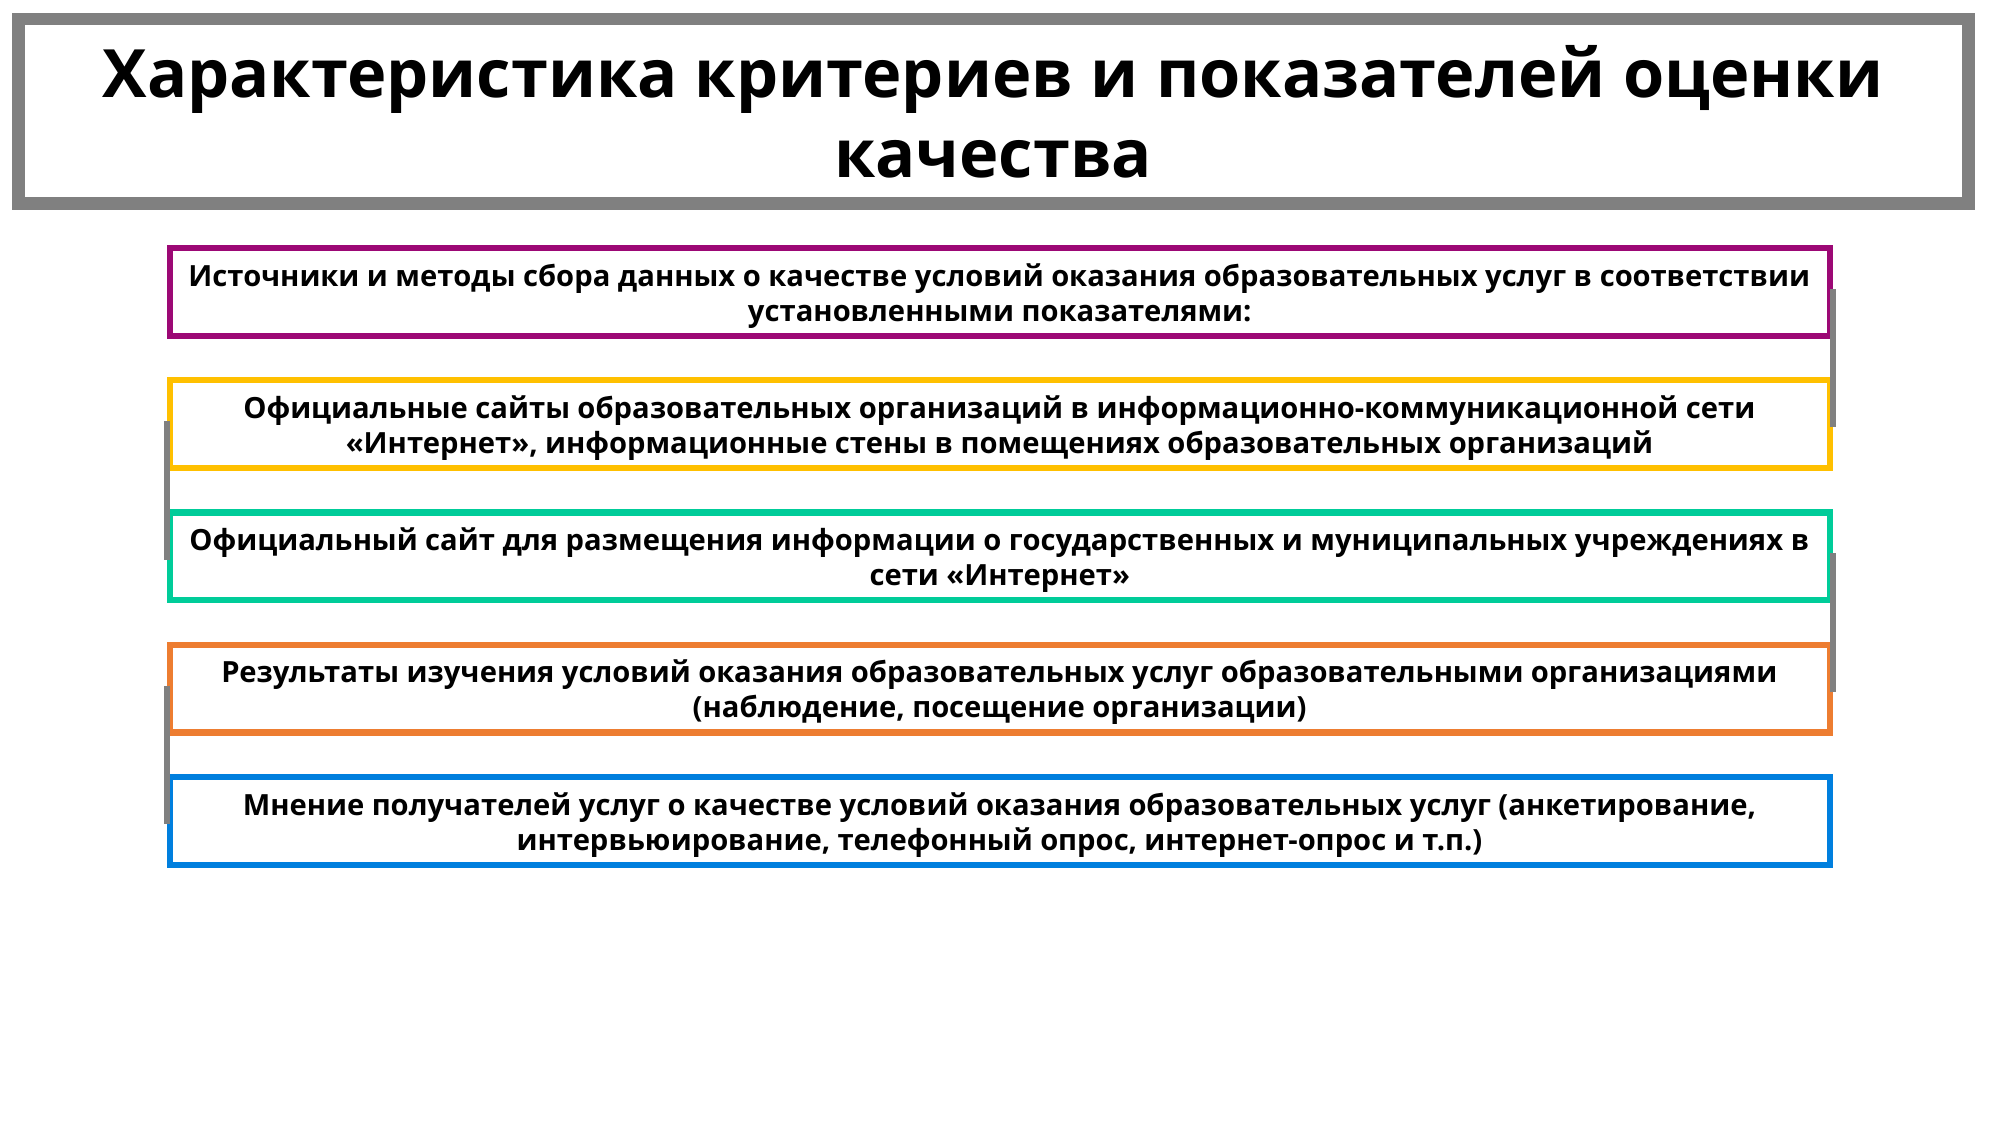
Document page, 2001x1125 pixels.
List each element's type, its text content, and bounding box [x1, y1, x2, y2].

text_box Официальный сайт для размещения информации о государственных и муниципальных учреждениях в сети «Интернет» [169, 512, 1831, 601]
text_box Результаты изучения условий оказания образовательных услуг образовательными организациями (наблюдение, посещение организации) [169, 644, 1831, 734]
text_box Мнение получателей услуг о качестве условий оказания образовательных услуг (анкетирование, интервьюирование, телефонный опрос, интернет-опрос и т.п.) [169, 776, 1831, 866]
text_box Официальные сайты образовательных организаций в информационно-коммуникационной сети «Интернет», информационные стены в помещениях образовательных организаций [169, 379, 1831, 469]
text_box Характеристика критериев и показателей оценки качества [17, 18, 1969, 204]
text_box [1829, 556, 1833, 689]
text_box Источники и методы сбора данных о качестве условий оказания образовательных услуг в соответствии установленными показателями: [169, 247, 1831, 337]
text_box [1829, 291, 1833, 424]
